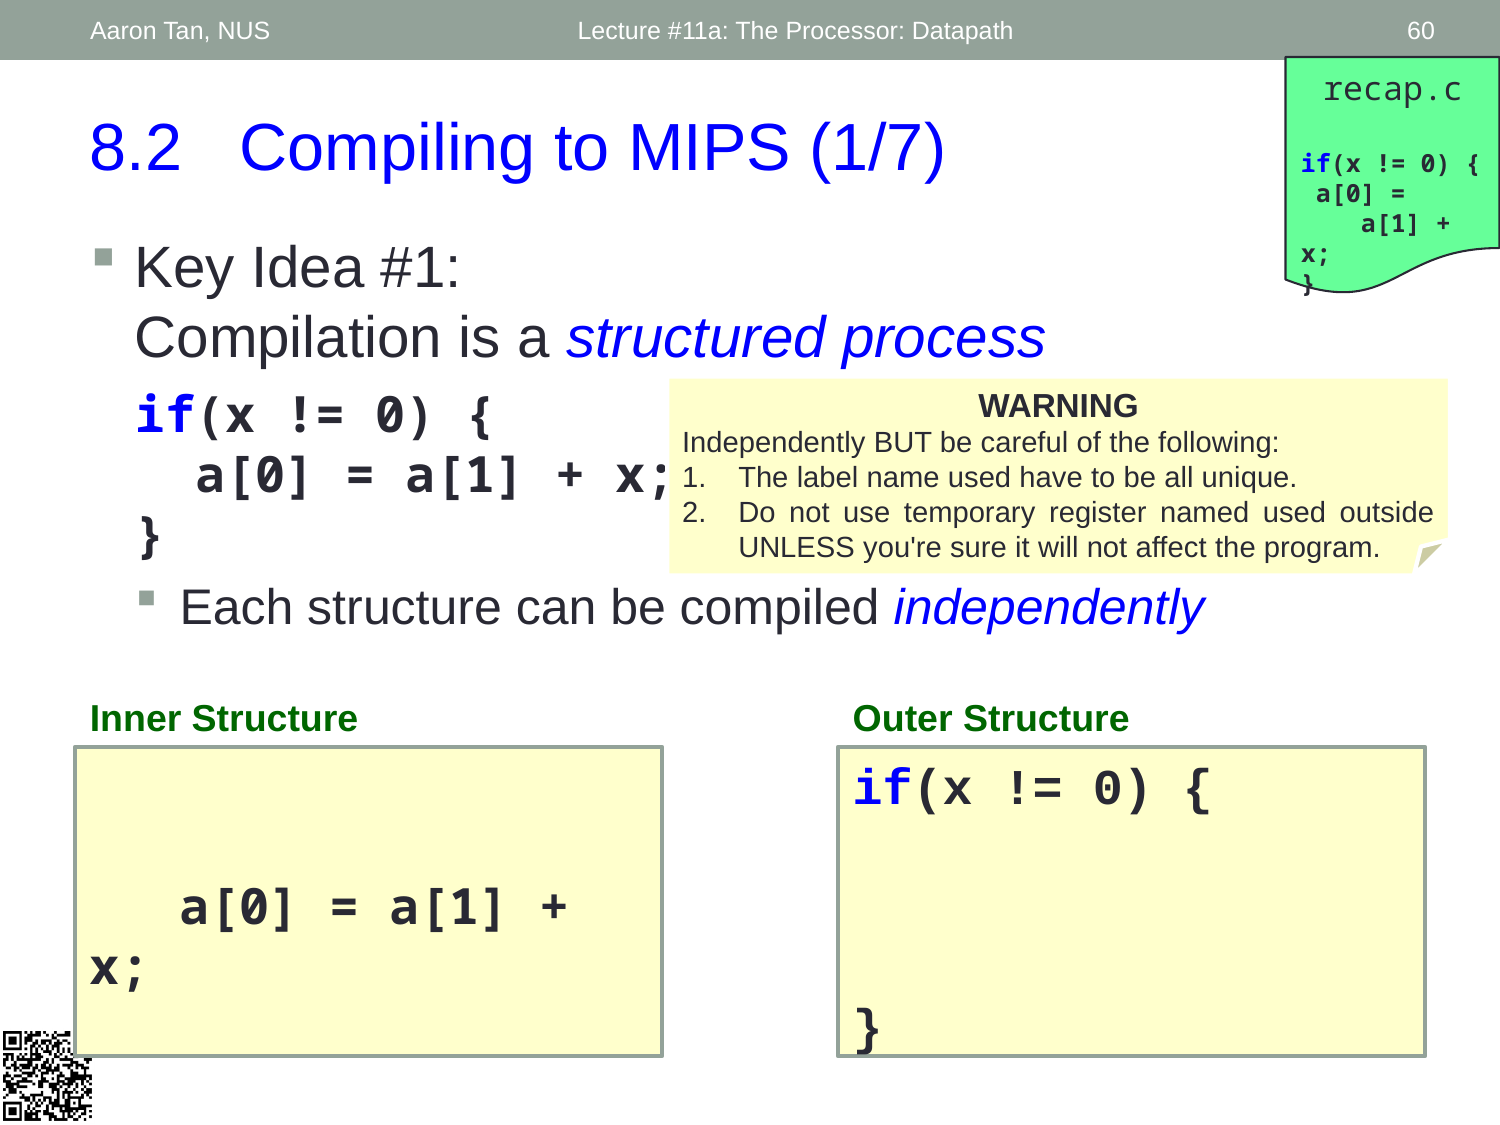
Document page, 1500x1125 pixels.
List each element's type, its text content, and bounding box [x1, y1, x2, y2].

text_box Outer Structure [837, 686, 1425, 746]
list Key Idea #1: Compilation is a structured process if(x != 0) { a[0] = a[1] + x; } Each structure can be compiled independently [75, 222, 1409, 1057]
text_box a[0] = a[1] + x; [73, 745, 664, 1058]
picture [0, 1028, 95, 1124]
text_box 8.2 Compiling to MIPS (1/7) [74, 96, 1285, 192]
text_box [1285, 56, 1500, 280]
text_box if(x != 0) { } [836, 745, 1427, 1058]
text_box WARNING Independently BUT be careful of the following: The label name used have to be all unique. Do not use temporary register named used outside UNLESS you're sure it will not affect the program. [665, 374, 1453, 578]
text_box Inner Structure [75, 686, 663, 746]
slide_number Aaron Tan, NUS [75, 3, 550, 57]
text_box recap.c if(x != 0) { a[0] = a[1] + x; } [1286, 60, 1500, 305]
footer Lecture #11a: The Processor: Datapath [562, 3, 1238, 57]
slide_number 60 [1308, 3, 1450, 56]
